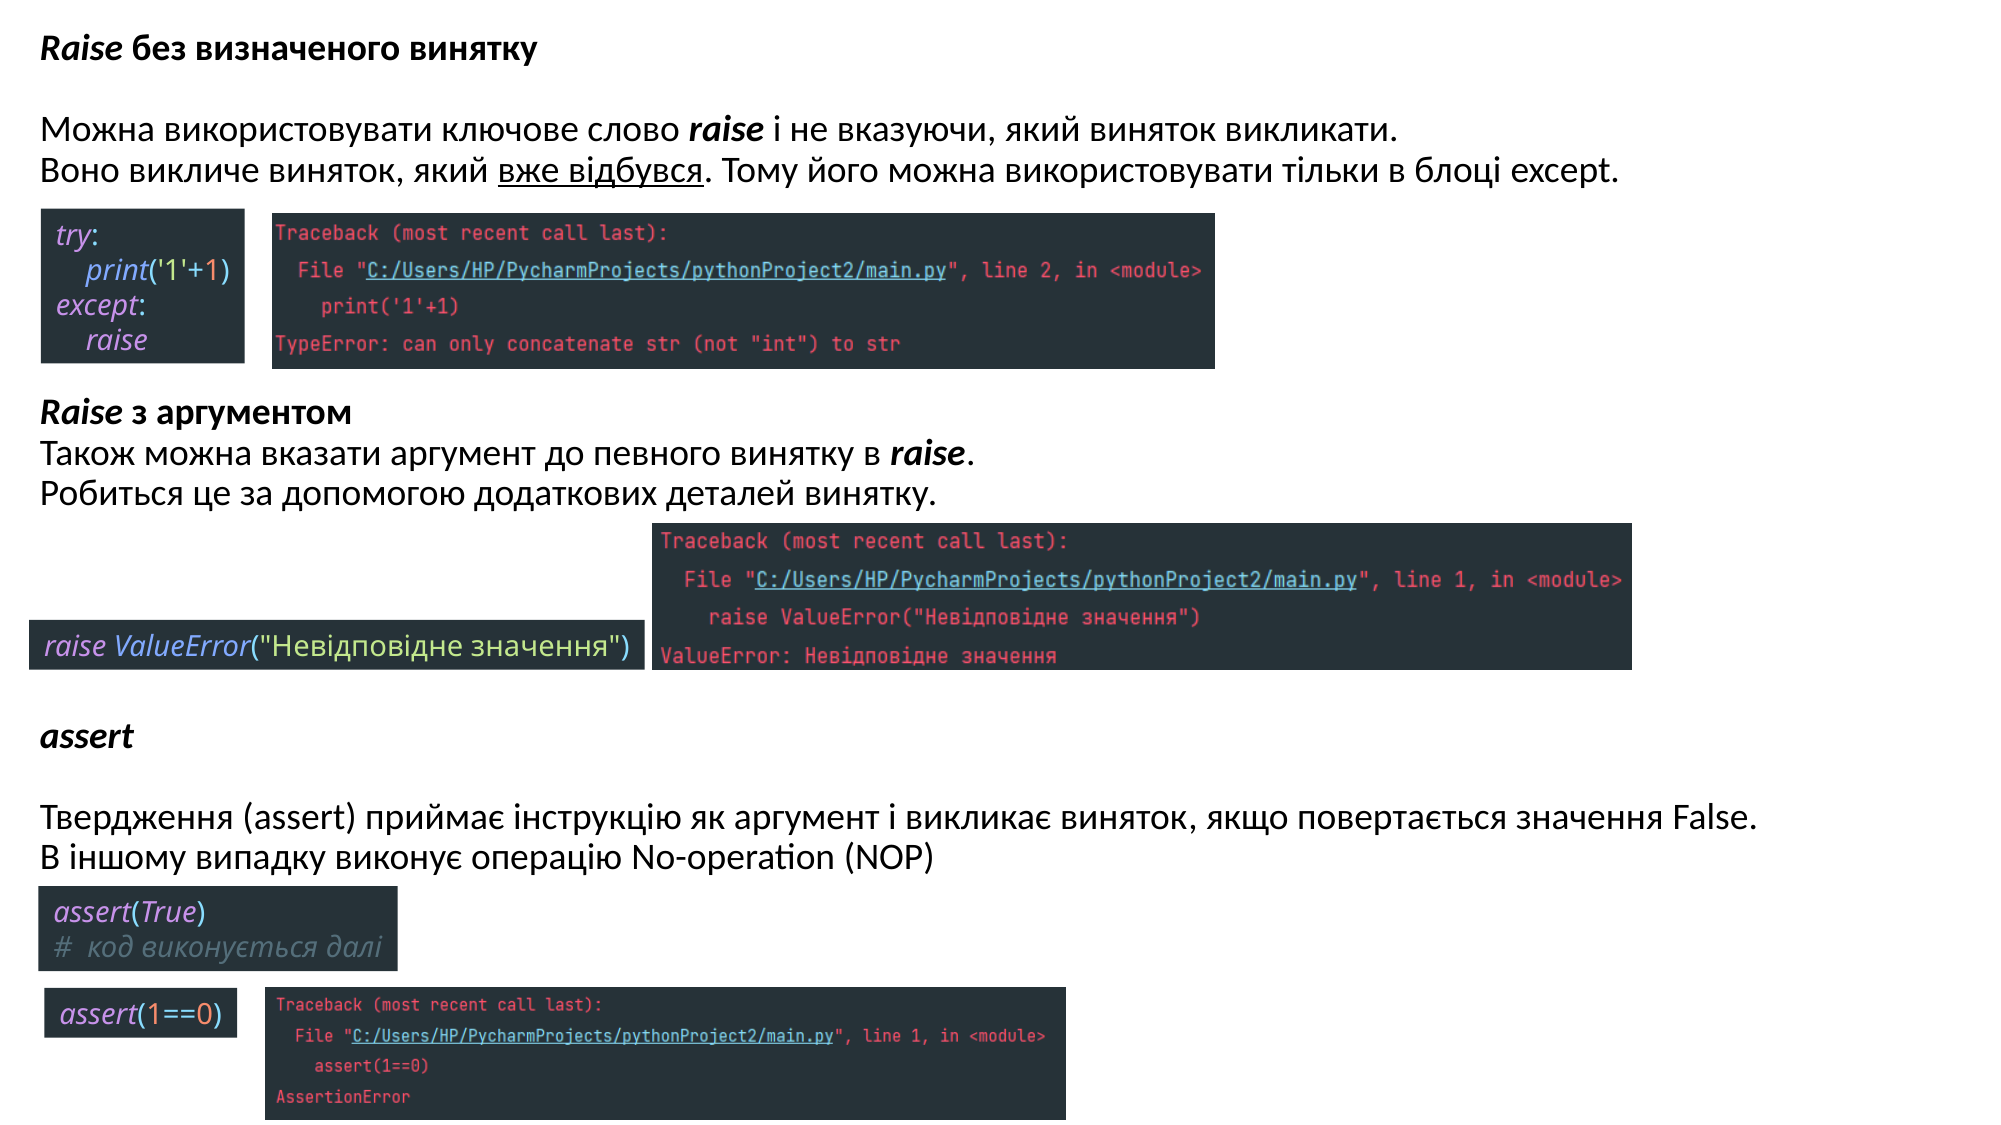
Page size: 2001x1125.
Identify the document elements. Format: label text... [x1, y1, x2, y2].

picture [265, 987, 1066, 1120]
text_box assert(1==0) [44, 987, 238, 1038]
text_box raise ValueError("Невідповідне значення") [29, 619, 645, 670]
text_box assert(True) # код виконується далі [38, 886, 398, 972]
picture [272, 213, 1215, 369]
list Raise без визначеного винятку Можна використовувати ключове слово raise і не вказуючи, який виняток викликати. Воно викличе виняток, який вже відбувся. Тому його можна використовувати тільки в блоці except. Raise з аргументом Також можна вказати аргумент до певного винятку в raise. Робиться це за допомогою додаткових деталей винятку. assert Твердження (assert) приймає інструкцію як аргумент і викликає виняток, якщо повертається значення False. В іншому випадку виконує операцію No-operation (NOP) [24, 20, 1974, 1103]
picture [652, 523, 1632, 671]
text_box try: print('1'+1) except: raise [40, 208, 245, 364]
